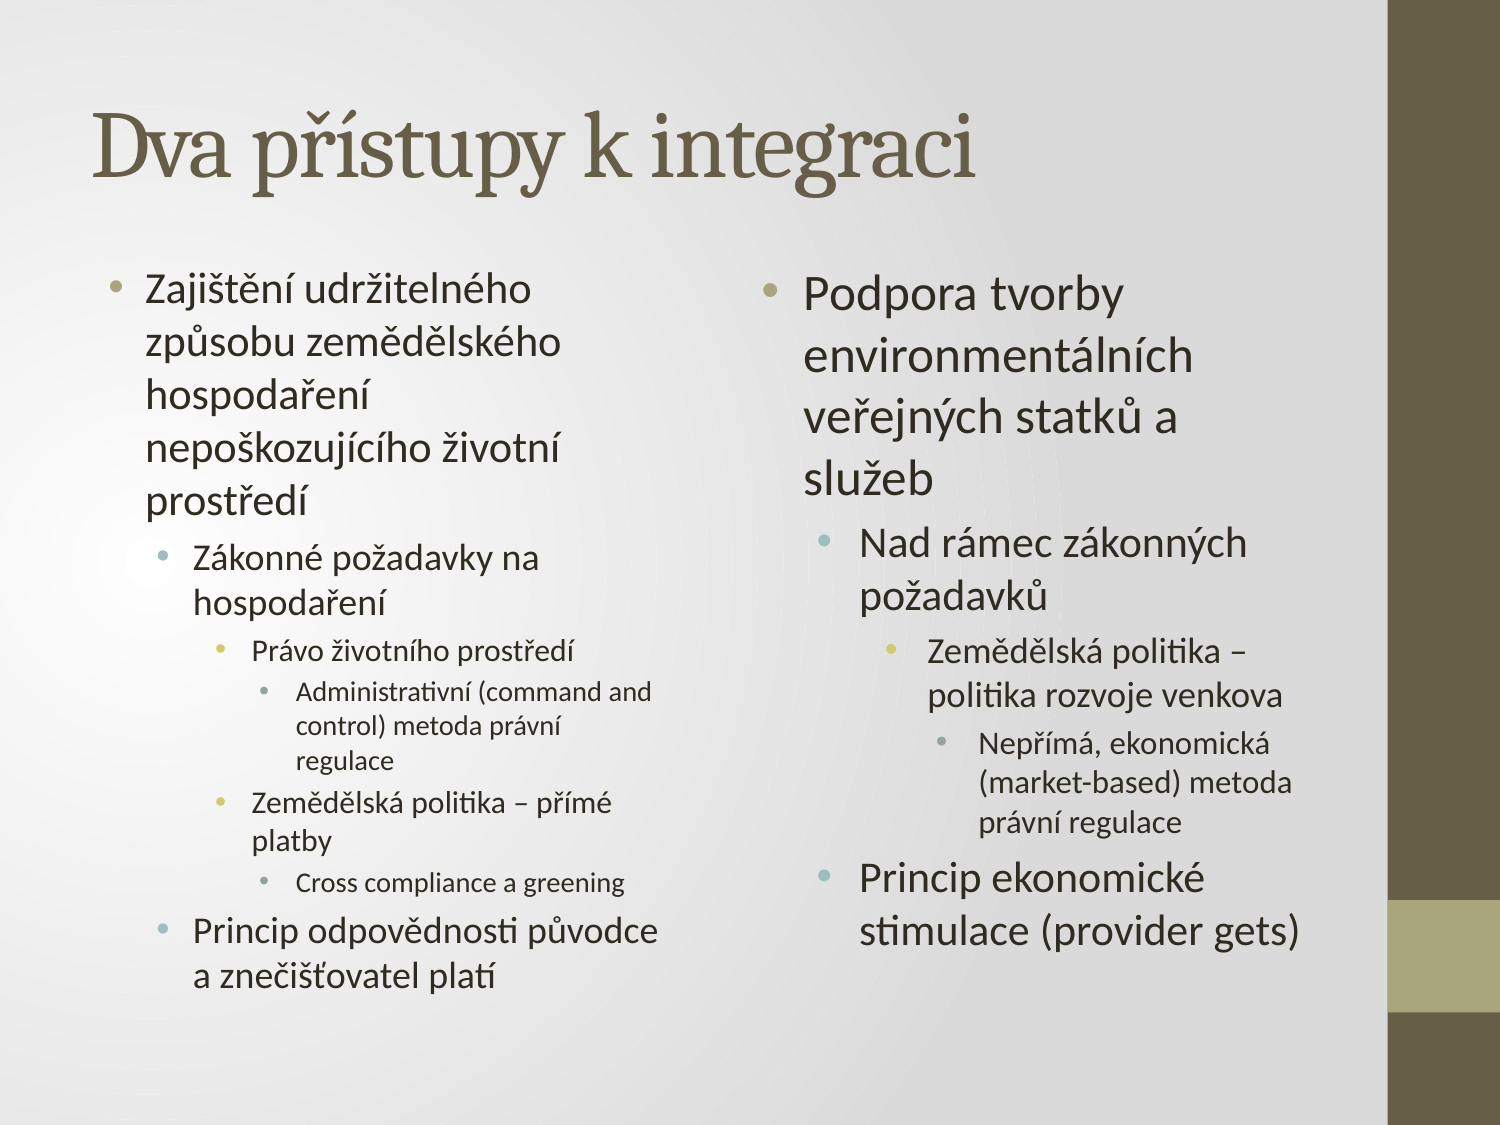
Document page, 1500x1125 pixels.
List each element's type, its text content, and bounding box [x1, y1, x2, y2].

title Dva přístupy k integraci [75, 45, 1325, 233]
list Podpora tvorby environmentálních veřejných statků a služeb Nad rámec zákonných požadavků Zemědělská politika – politika rozvoje venkova Nepřímá, ekonomická (market-based) metoda právní regulace Princip ekonomické stimulace (provider gets) [725, 251, 1325, 1005]
list Zajištění udržitelného způsobu zemědělského hospodaření nepoškozujícího životní prostředí Zákonné požadavky na hospodaření Právo životního prostředí Administrativní (command and control) metoda právní regulace Zemědělská politika – přímé platby Cross compliance a greening Princip odpovědnosti původce a znečišťovatel platí [75, 251, 675, 1005]
